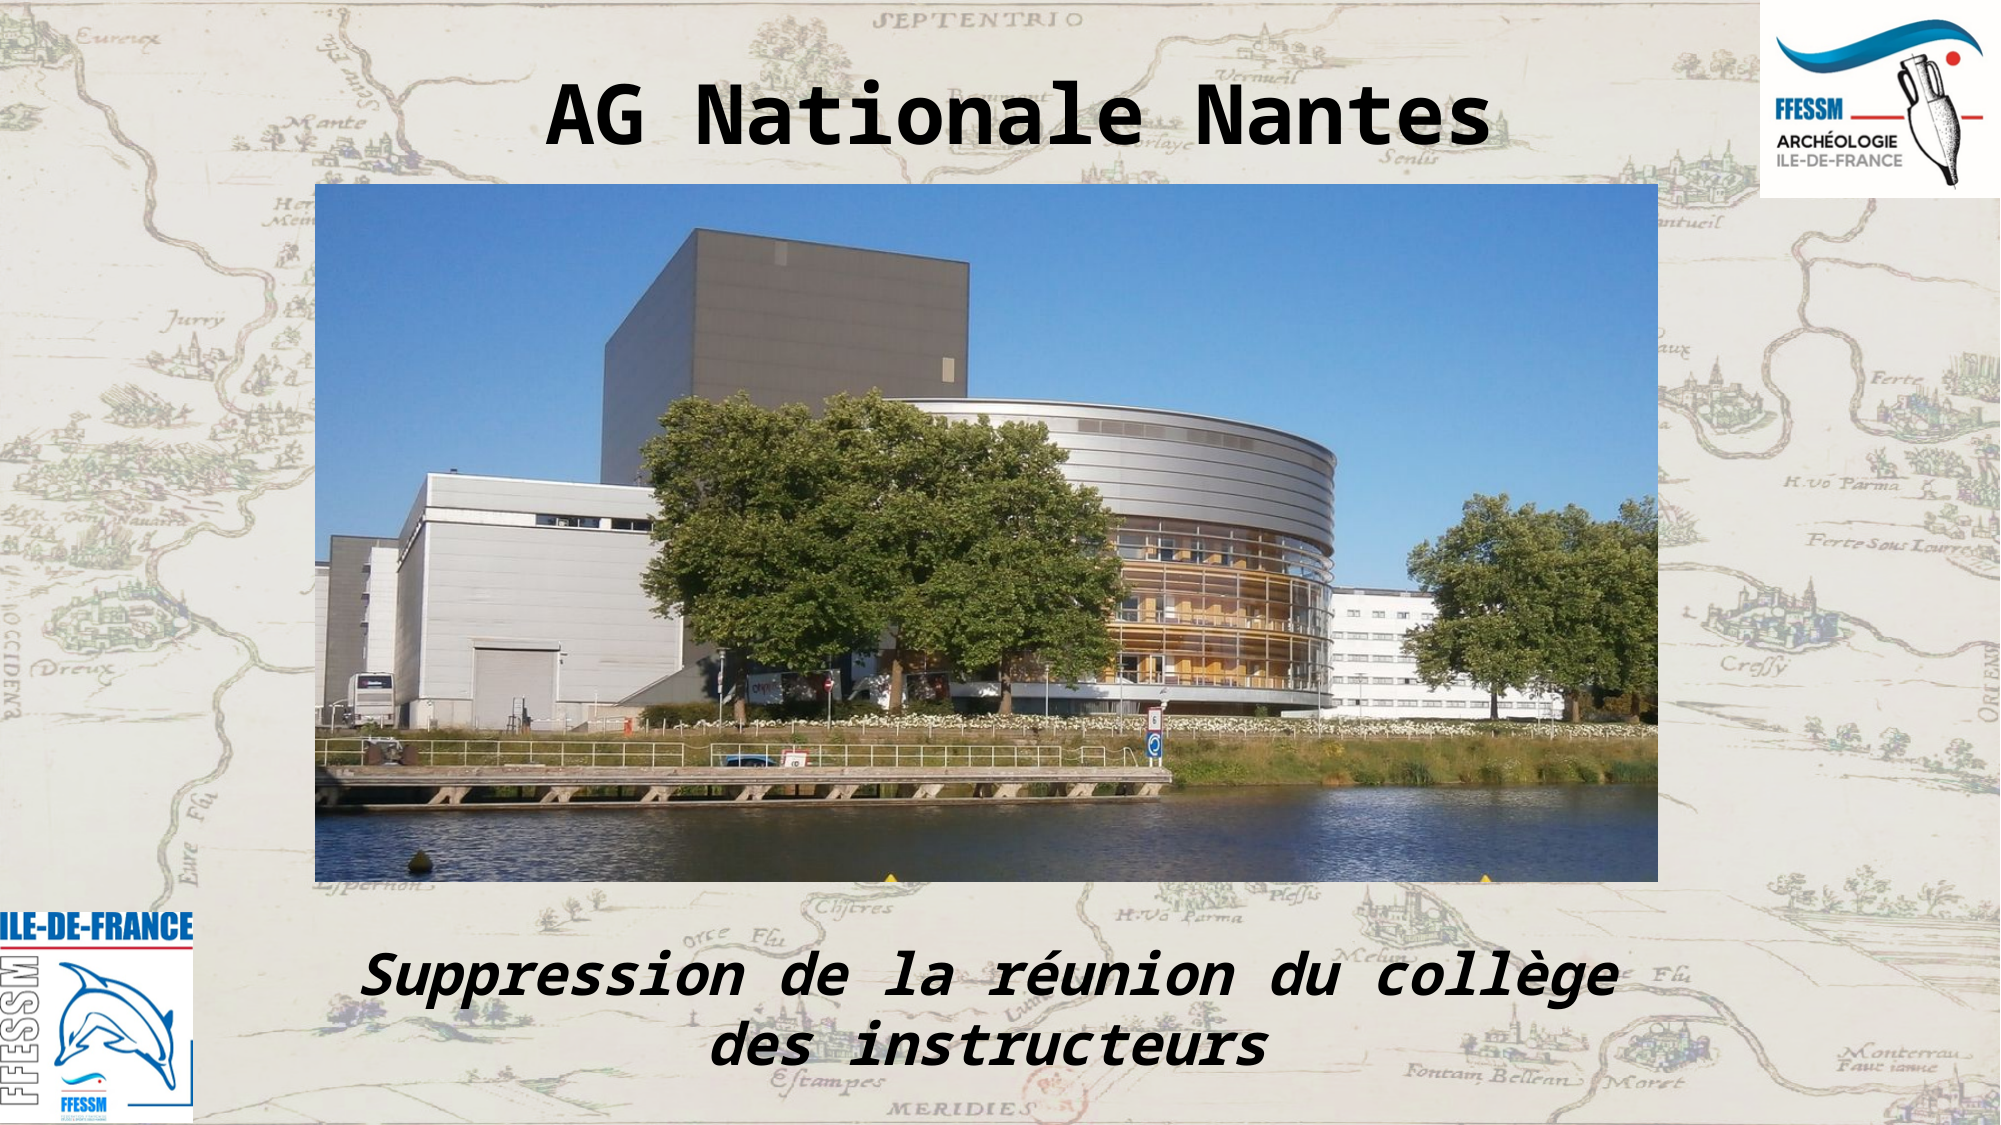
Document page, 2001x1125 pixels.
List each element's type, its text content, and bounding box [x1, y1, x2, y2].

text_box AG Nationale Nantes [479, 53, 1561, 169]
picture [1760, 0, 2000, 198]
picture [315, 184, 1658, 882]
text_box Suppression de la réunion du collège des instructeurs [315, 929, 1658, 1085]
picture [0, 912, 193, 1123]
